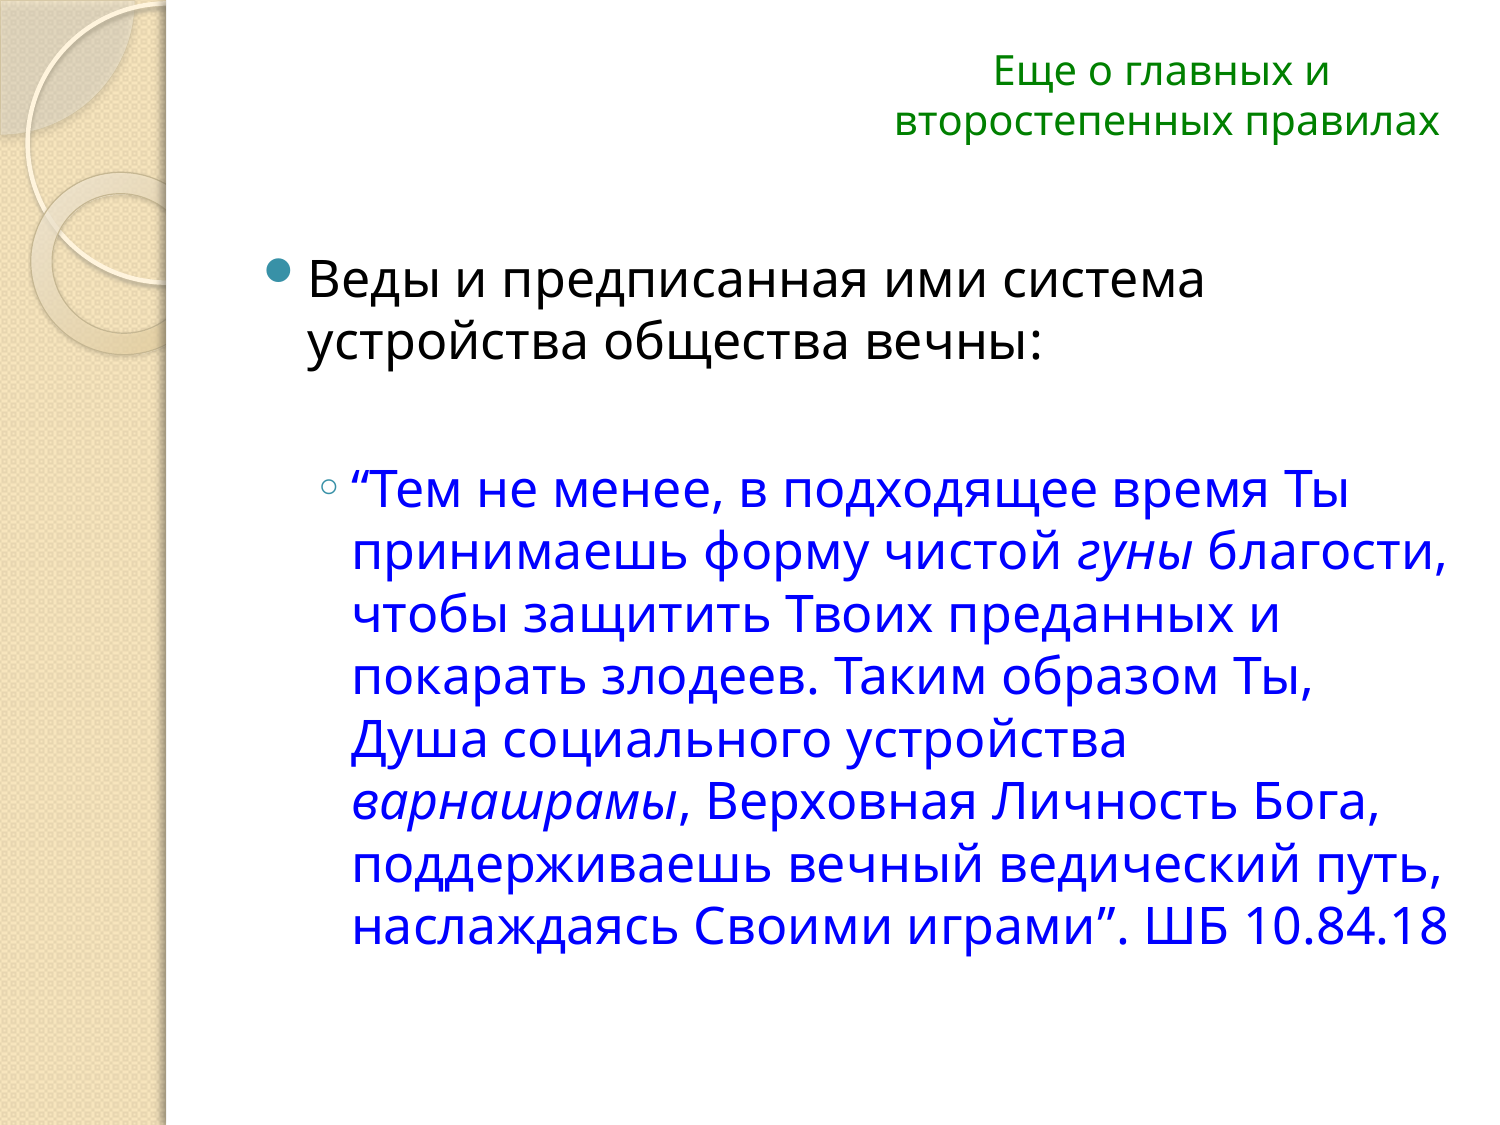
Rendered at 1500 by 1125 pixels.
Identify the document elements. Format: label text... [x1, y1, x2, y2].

title Еще о главных и второстепенных правилах [552, 0, 1500, 188]
list Веды и предписанная ими система устройства общества вечны: “Тем не менее, в подходящее время Ты принимаешь форму чистой гуны благости, чтобы защитить Твоих преданных и покарать злодеев. Таким образом Ты, Душа социального устройства варнашрамы, Верховная Личность Бога, поддерживаешь вечный ведический путь, наслаждаясь Своими играми”. ШБ 10.84.18 [235, 237, 1466, 1025]
